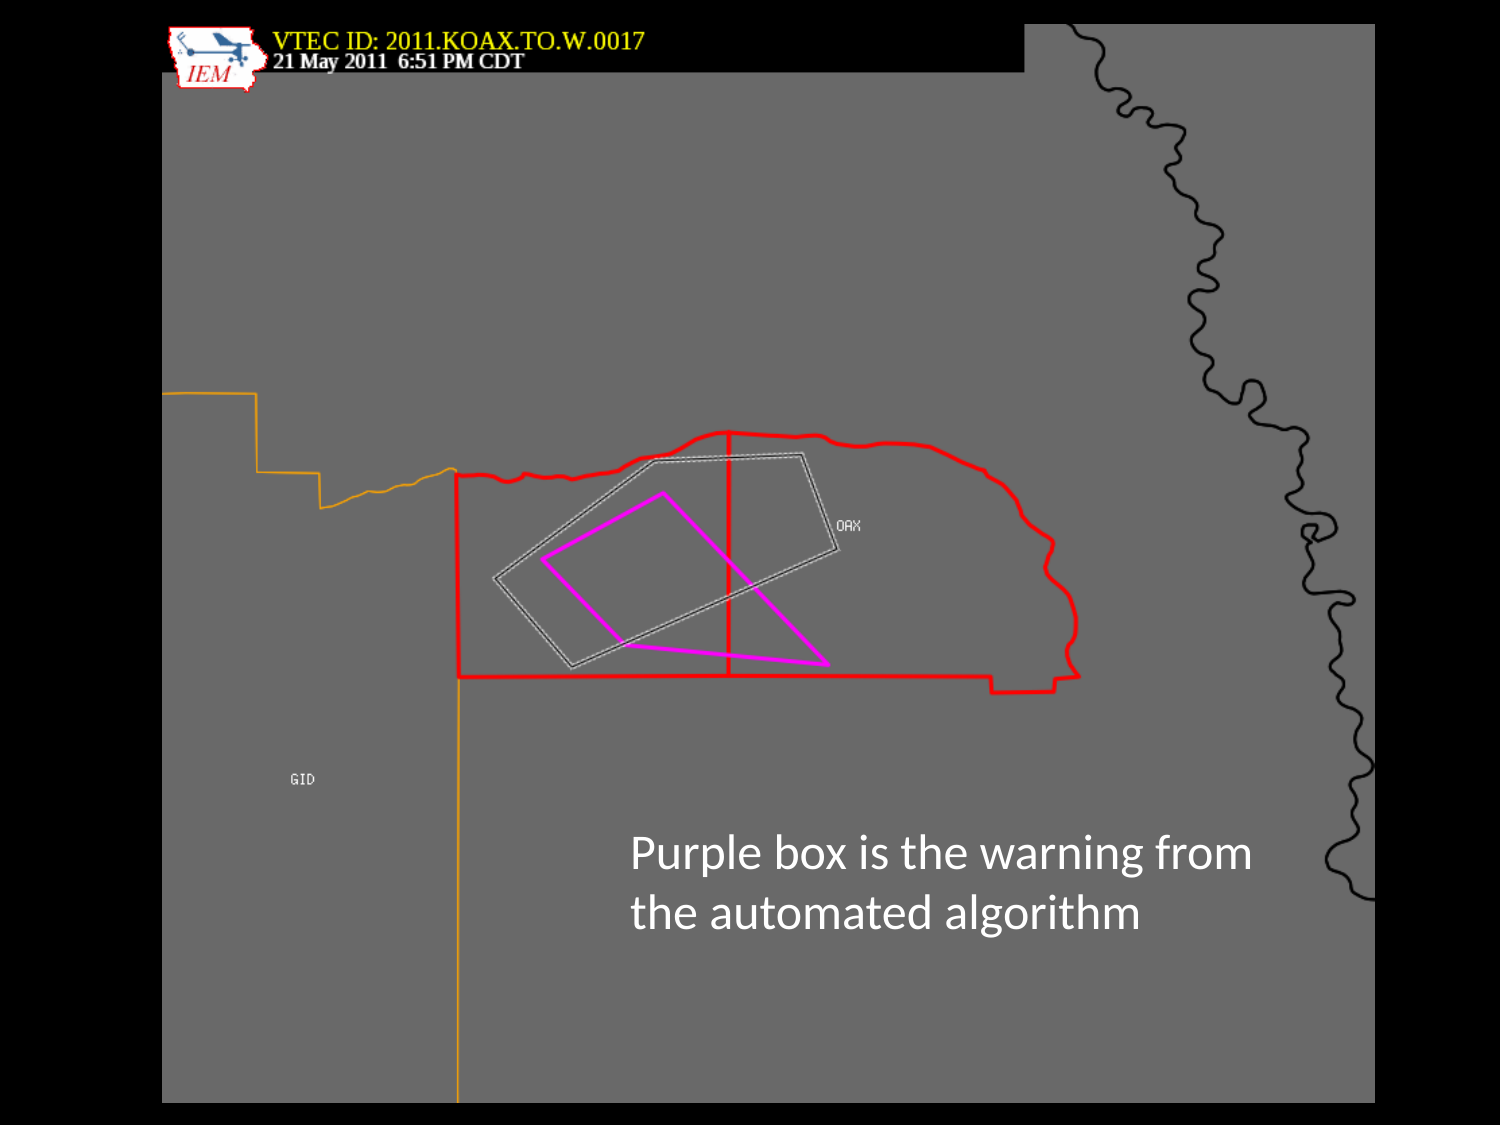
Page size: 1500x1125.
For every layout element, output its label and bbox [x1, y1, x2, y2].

list [162, 24, 1376, 1103]
